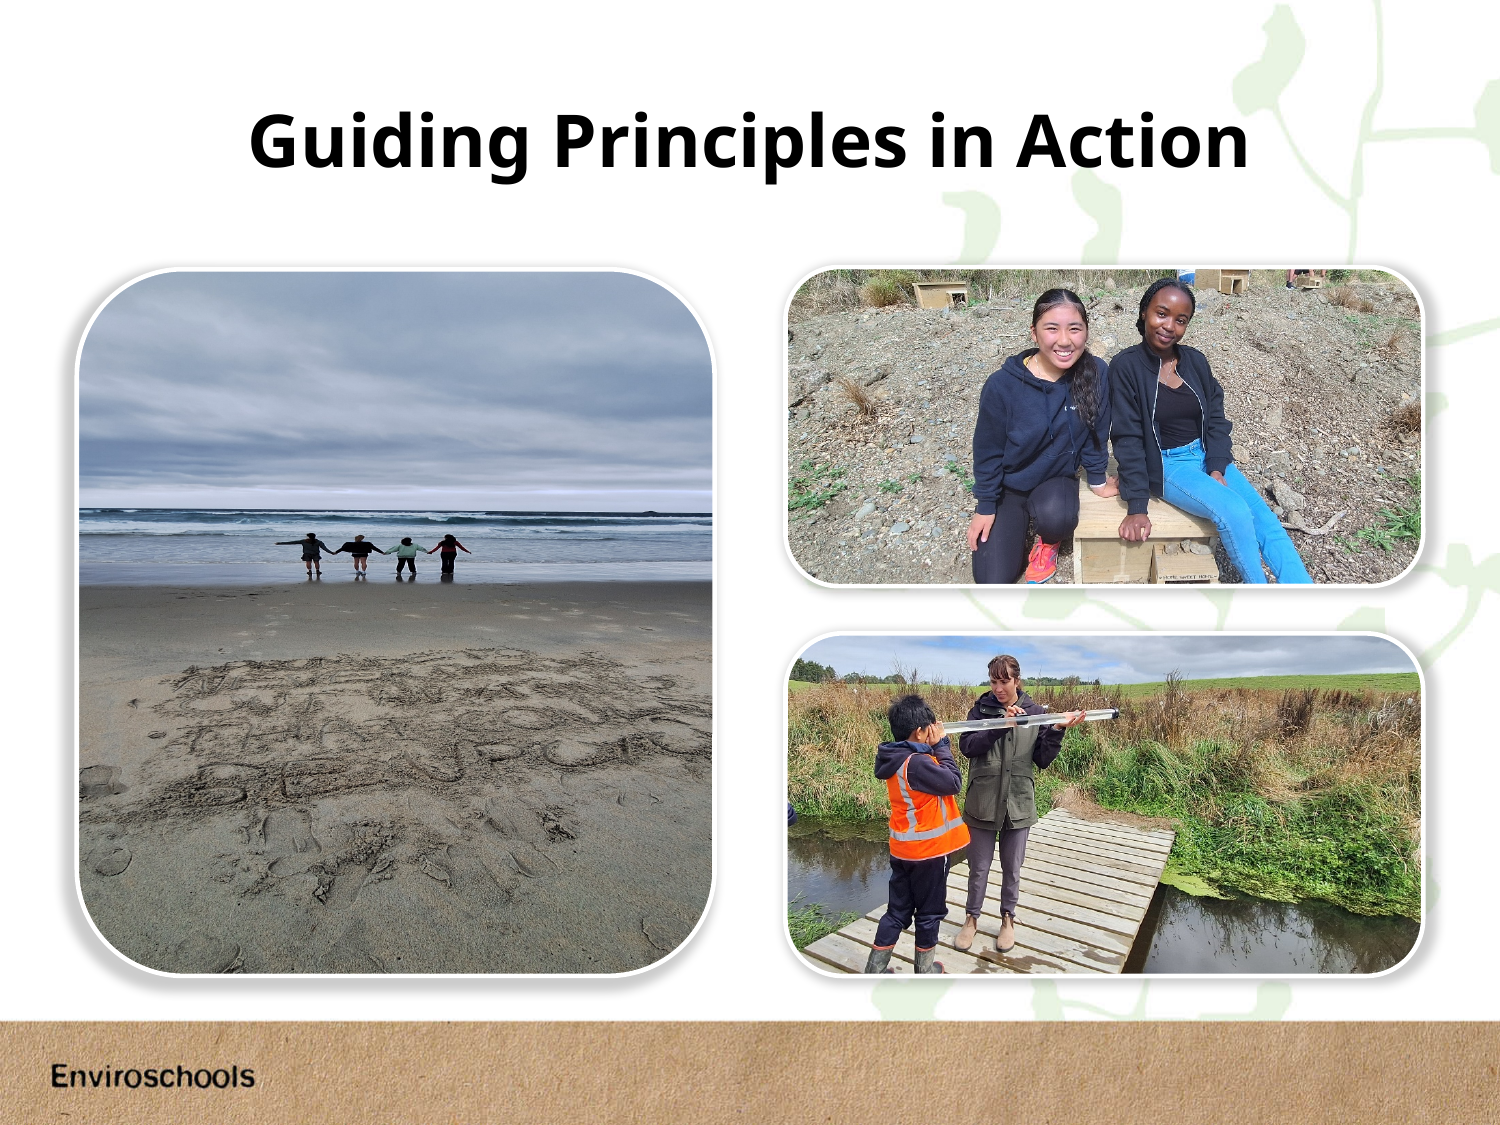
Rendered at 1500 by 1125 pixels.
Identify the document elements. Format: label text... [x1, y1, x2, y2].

picture [0, 0, 1500, 1125]
title Guiding Principles in Action [75, 45, 1425, 233]
